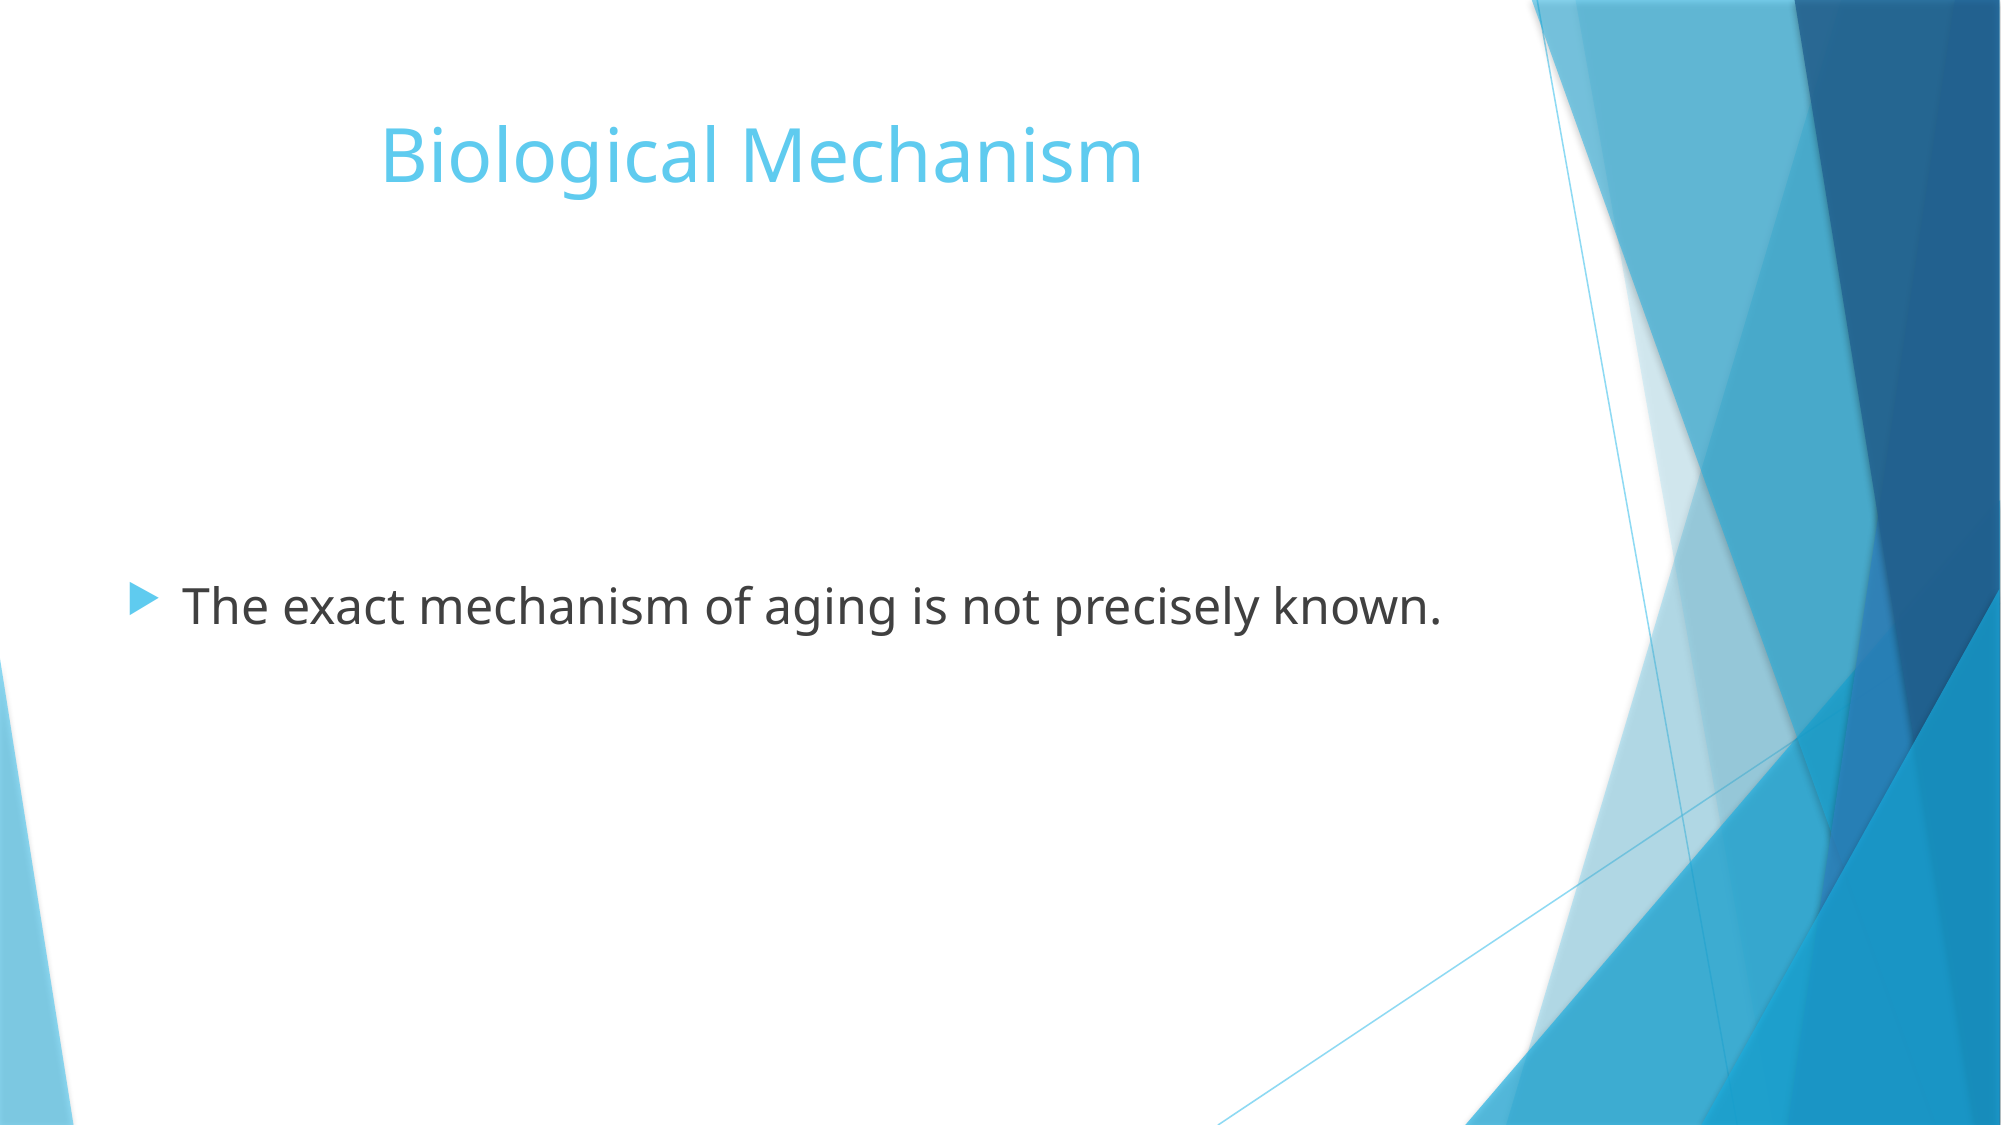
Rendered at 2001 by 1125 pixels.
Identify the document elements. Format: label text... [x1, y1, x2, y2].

list The exact mechanism of aging is not precisely known. [111, 354, 1522, 992]
title Biological Mechanism [111, 99, 1522, 317]
